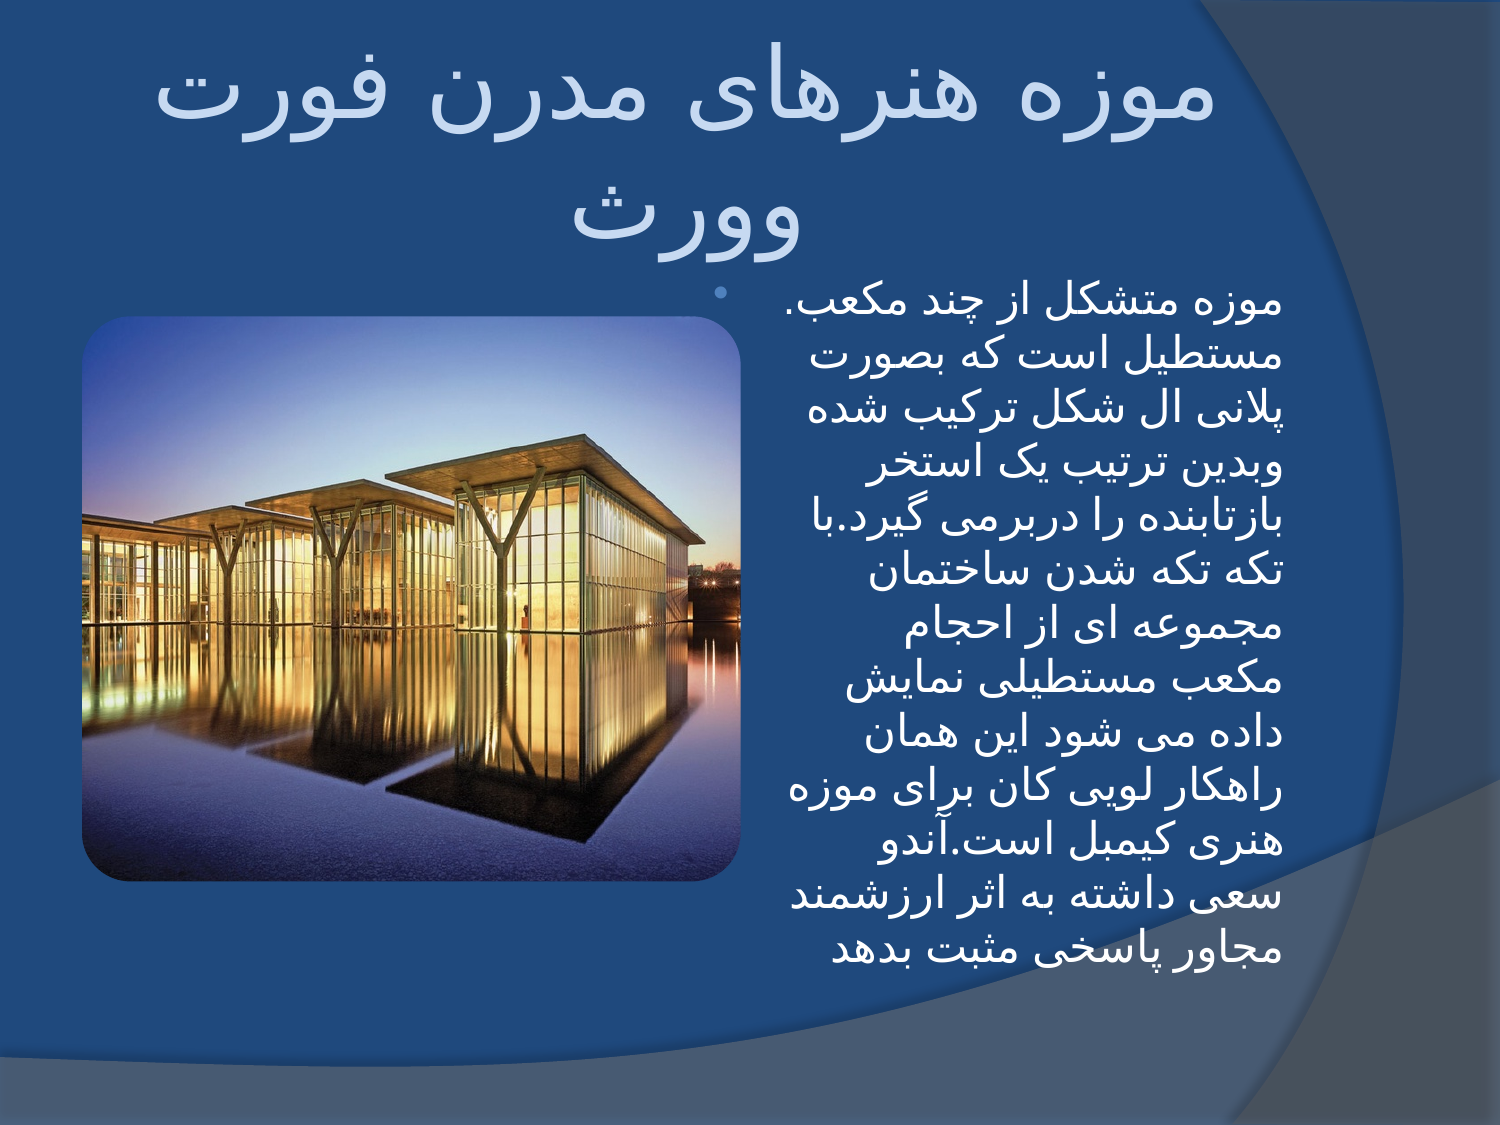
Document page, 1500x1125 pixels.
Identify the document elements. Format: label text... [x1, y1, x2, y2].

title موزه هنرهای مدرن فورت وورث [75, 45, 1300, 233]
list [81, 316, 741, 882]
list .موزه متشکل از چند مکعب مستطیل است که بصورت پلانی ال شکل ترکیب شده وبدین ترتیب یک استخر بازتابنده را دربرمی گیرد.با تکه تکه شدن ساختمان مجموعه ای از احجام مکعب مستطیلی نمایش داده می شود این همان راهکار لویی کان برای موزه هنری کیمبل است.آندو سعی داشته به اثر ارزشمند مجاور پاسخی مثبت بدهد [699, 262, 1300, 1005]
